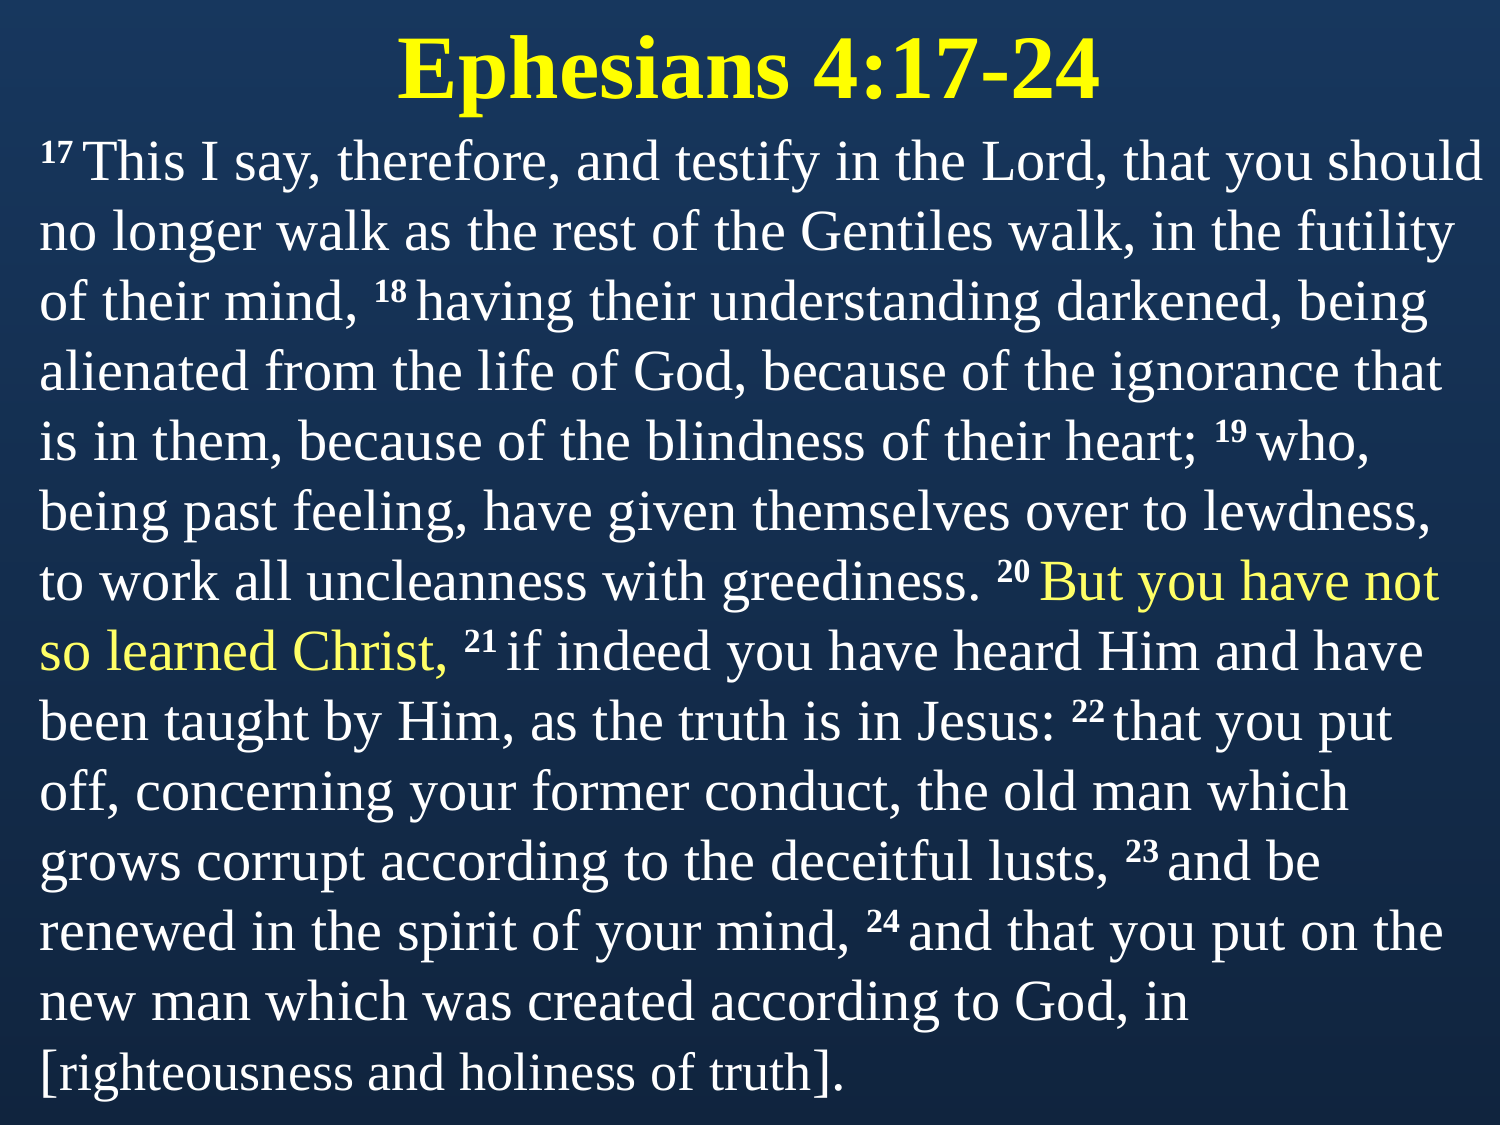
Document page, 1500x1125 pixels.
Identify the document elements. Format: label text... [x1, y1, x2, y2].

title Ephesians 4:17-24 [0, 0, 1500, 125]
text_box 17 This I say, therefore, and testify in the Lord, that you should no longer walk as the rest of the Gentiles walk, in the futility of their mind, 18 having their understanding darkened, being alienated from the life of God, because of the ignorance that is in them, because of the blindness of their heart; 19 who, being past feeling, have given themselves over to lewdness, to work all uncleanness with greediness. 20 But you have not so learned Christ, 21 if indeed you have heard Him and have been taught by Him, as the truth is in Jesus: 22 that you put off, concerning your former conduct, the old man which grows corrupt according to the deceitful lusts, 23 and be renewed in the spirit of your mind, 24 and that you put on the new man which was created according to God, in [righteousness and holiness of truth]. [24, 114, 1500, 1110]
